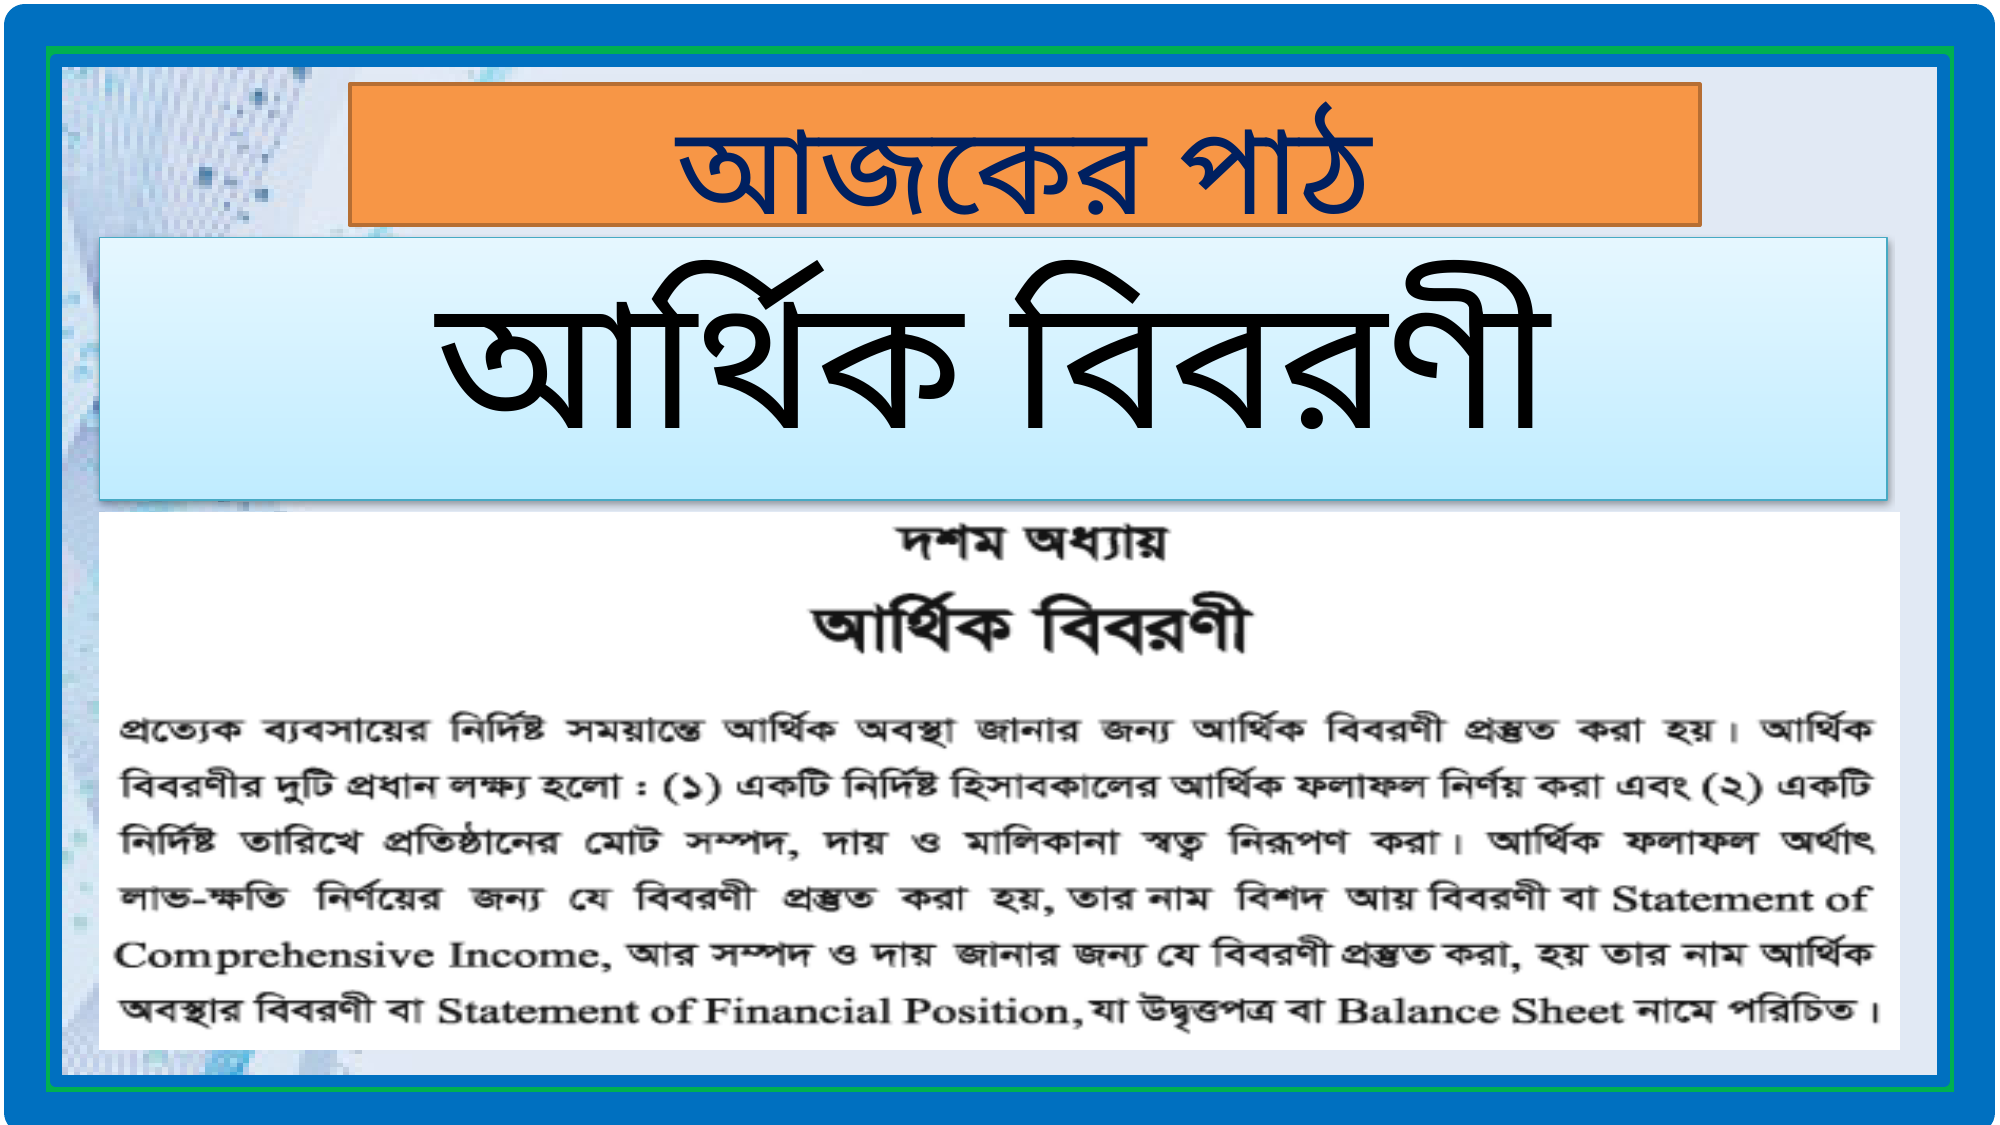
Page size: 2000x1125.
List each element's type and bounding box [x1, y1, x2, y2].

text_box [23, 23, 1977, 1115]
picture [61, 66, 1938, 1076]
